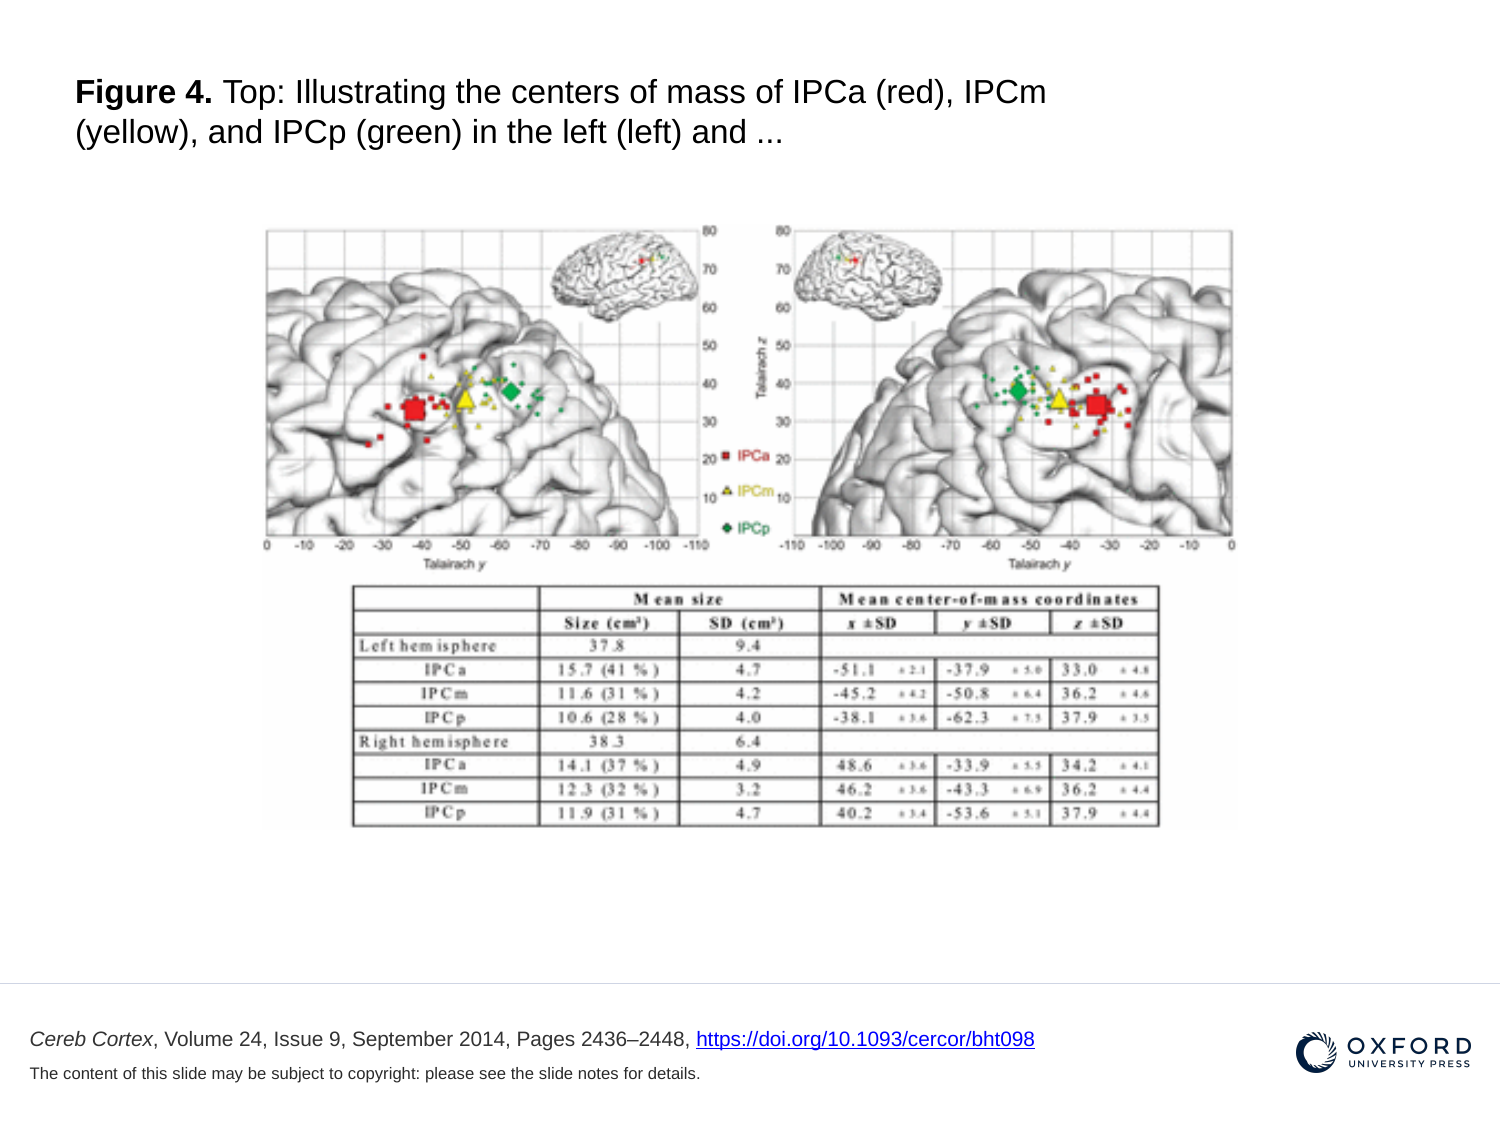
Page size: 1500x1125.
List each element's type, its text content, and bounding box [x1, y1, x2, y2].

title Figure 4. Top: Illustrating the centers of mass of IPCa (red), IPCm (yellow), and IPCp (green) in the left (left) and ... [75, 69, 1078, 171]
footer Cereb Cortex, Volume 24, Issue 9, September 2014, Pages 2436–2448, https://doi.org/10.1093/cercor/bht098 The content of this slide may be subject to copyright: please see the slide notes for details. [0, 983, 1260, 1125]
picture [1296, 1032, 1471, 1073]
picture [262, 224, 1238, 830]
